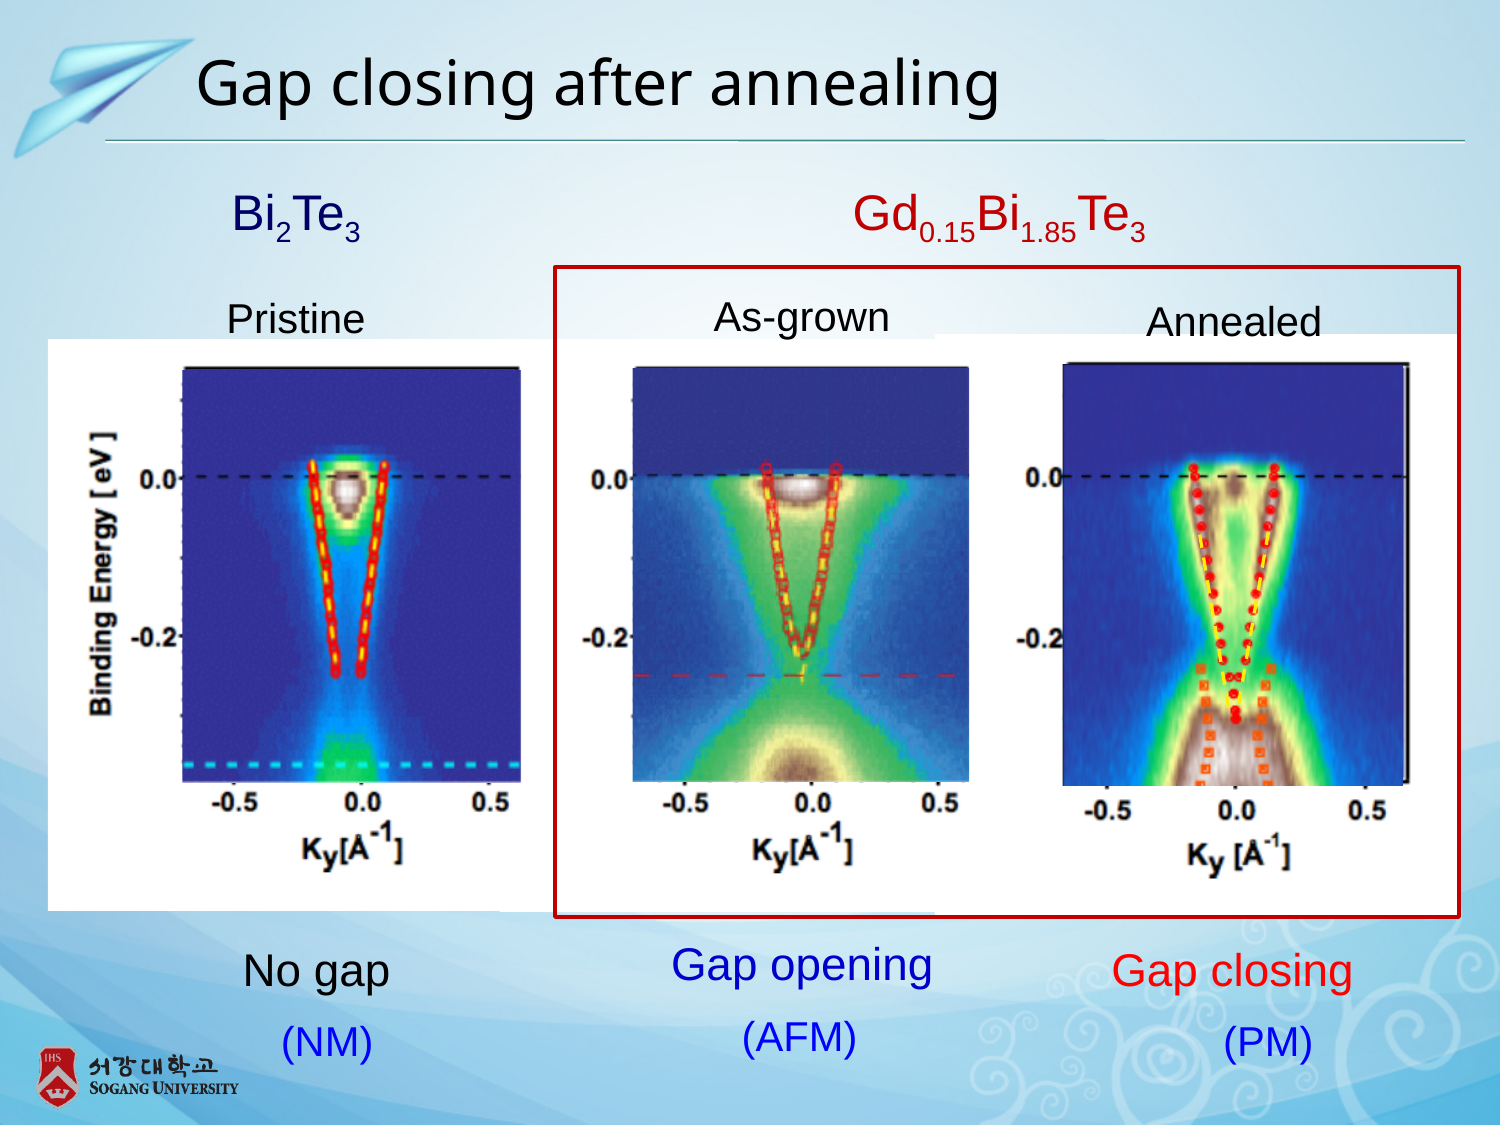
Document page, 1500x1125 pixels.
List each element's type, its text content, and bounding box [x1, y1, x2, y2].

text_box Gd0.15Bi1.85Te3 [811, 172, 1187, 256]
text_box (NM) [266, 991, 389, 1072]
title Gap closing after annealing [115, 35, 1391, 161]
text_box (AFM) [726, 987, 873, 1068]
text_box [553, 265, 1461, 338]
text_box Gap opening [656, 922, 949, 998]
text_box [562, 339, 1011, 912]
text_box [1199, 534, 1231, 717]
text_box (PM) [1208, 991, 1329, 1072]
text_box Bi2Te3 [178, 172, 415, 256]
text_box No gap [227, 928, 406, 1004]
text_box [1236, 531, 1269, 714]
picture [0, 0, 1500, 1125]
text_box Pristine [177, 284, 415, 338]
text_box Gap closing [1096, 928, 1369, 1004]
